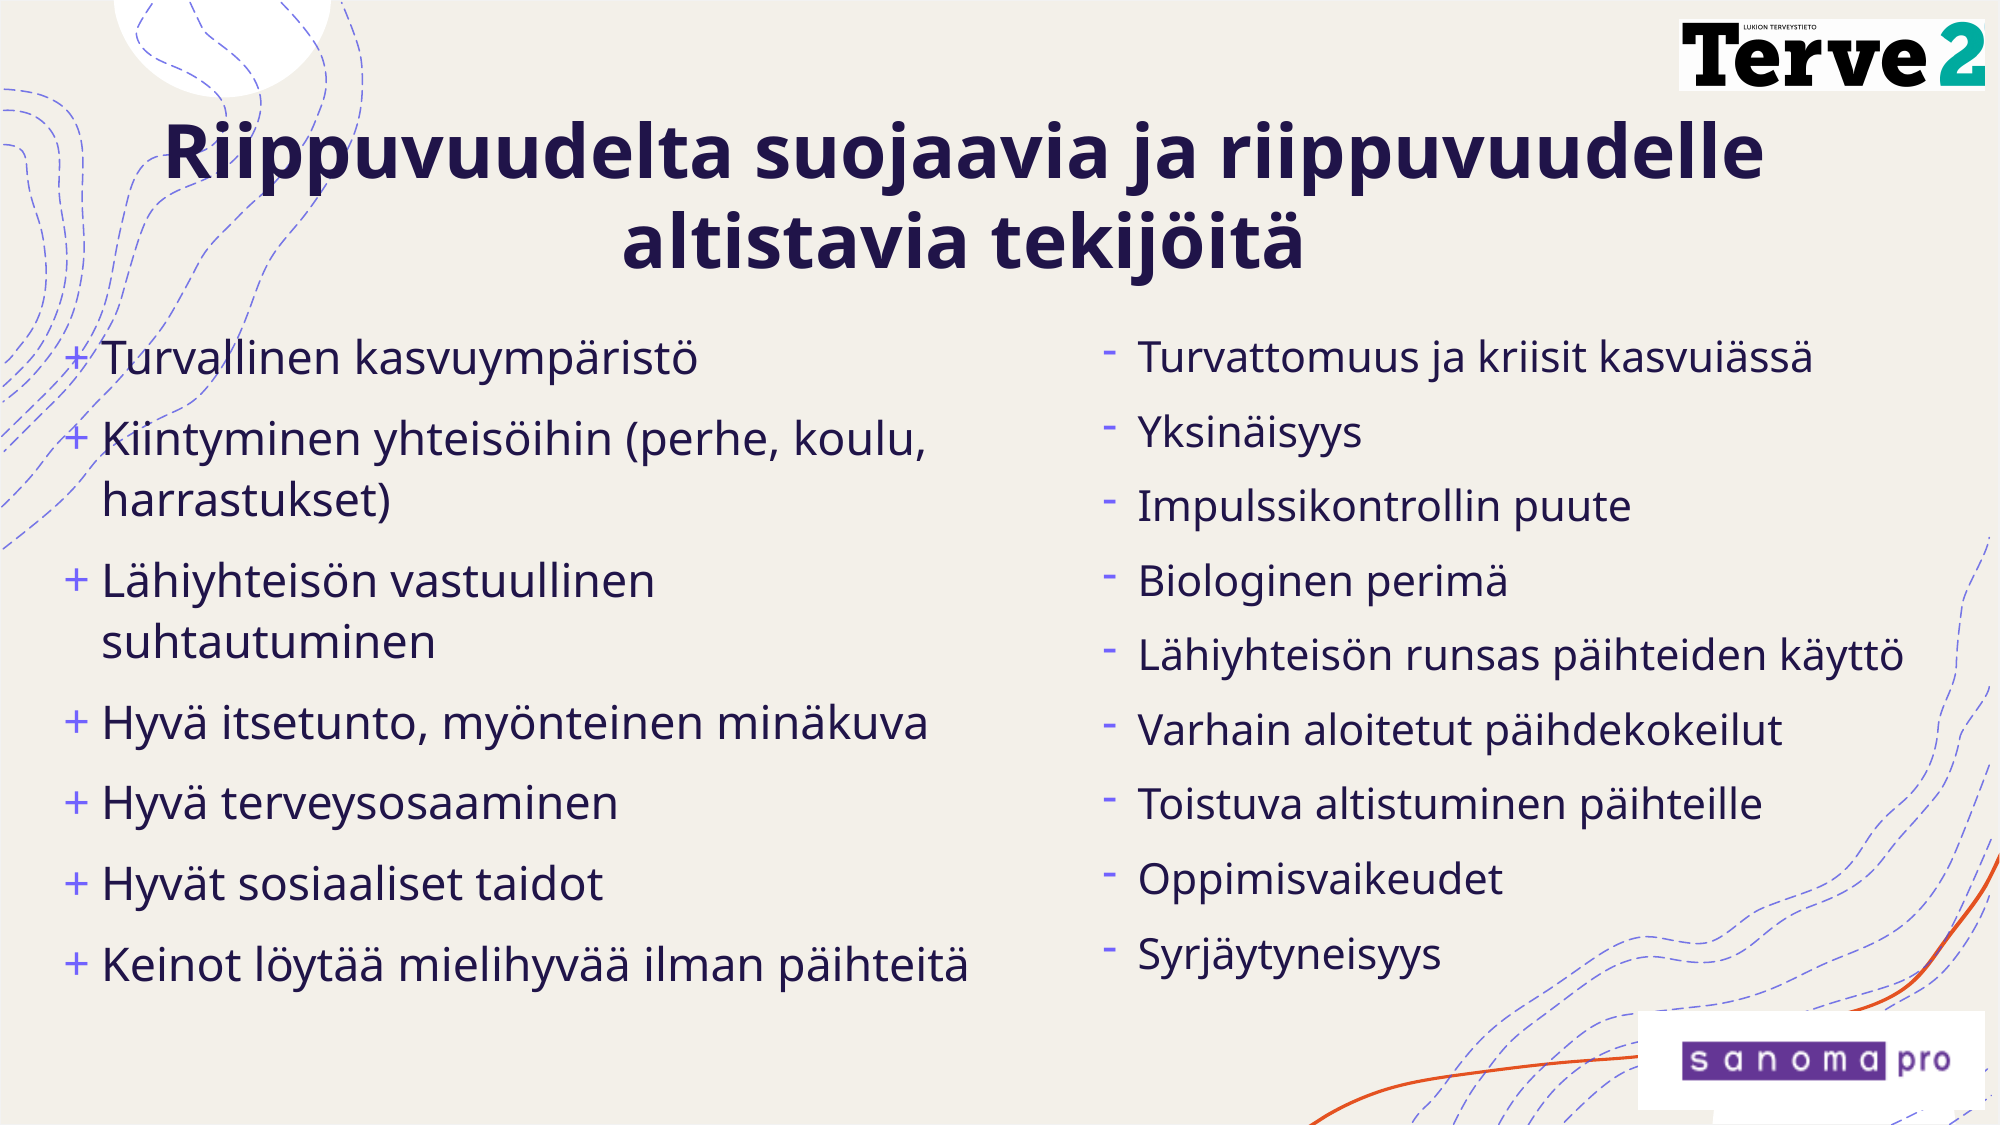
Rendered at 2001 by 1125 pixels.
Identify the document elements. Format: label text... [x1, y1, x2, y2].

picture [1679, 19, 1985, 91]
title Riippuvuudelta suojaavia ja riippuvuudelle altistavia tekijöitä [48, 87, 1882, 300]
picture [1638, 1011, 1985, 1110]
list Turvattomuus ja kriisit kasvuiässä Yksinäisyys Impulssikontrollin puute Biologinen perimä Lähiyhteisön runsas päihteiden käyttö Varhain aloitetut päihdekokeilut Toistuva altistuminen päihteille Oppimisvaikeudet Syrjäytyneisyys [1087, 316, 1971, 993]
list Turvallinen kasvuympäristö Kiintyminen yhteisöihin (perhe, koulu, harrastukset) Lähiyhteisön vastuullinen suhtautuminen Hyvä itsetunto, myönteinen minäkuva Hyvä terveysosaaminen Hyvät sosiaaliset taidot Keinot löytää mielihyvää ilman päihteitä [48, 315, 991, 1012]
